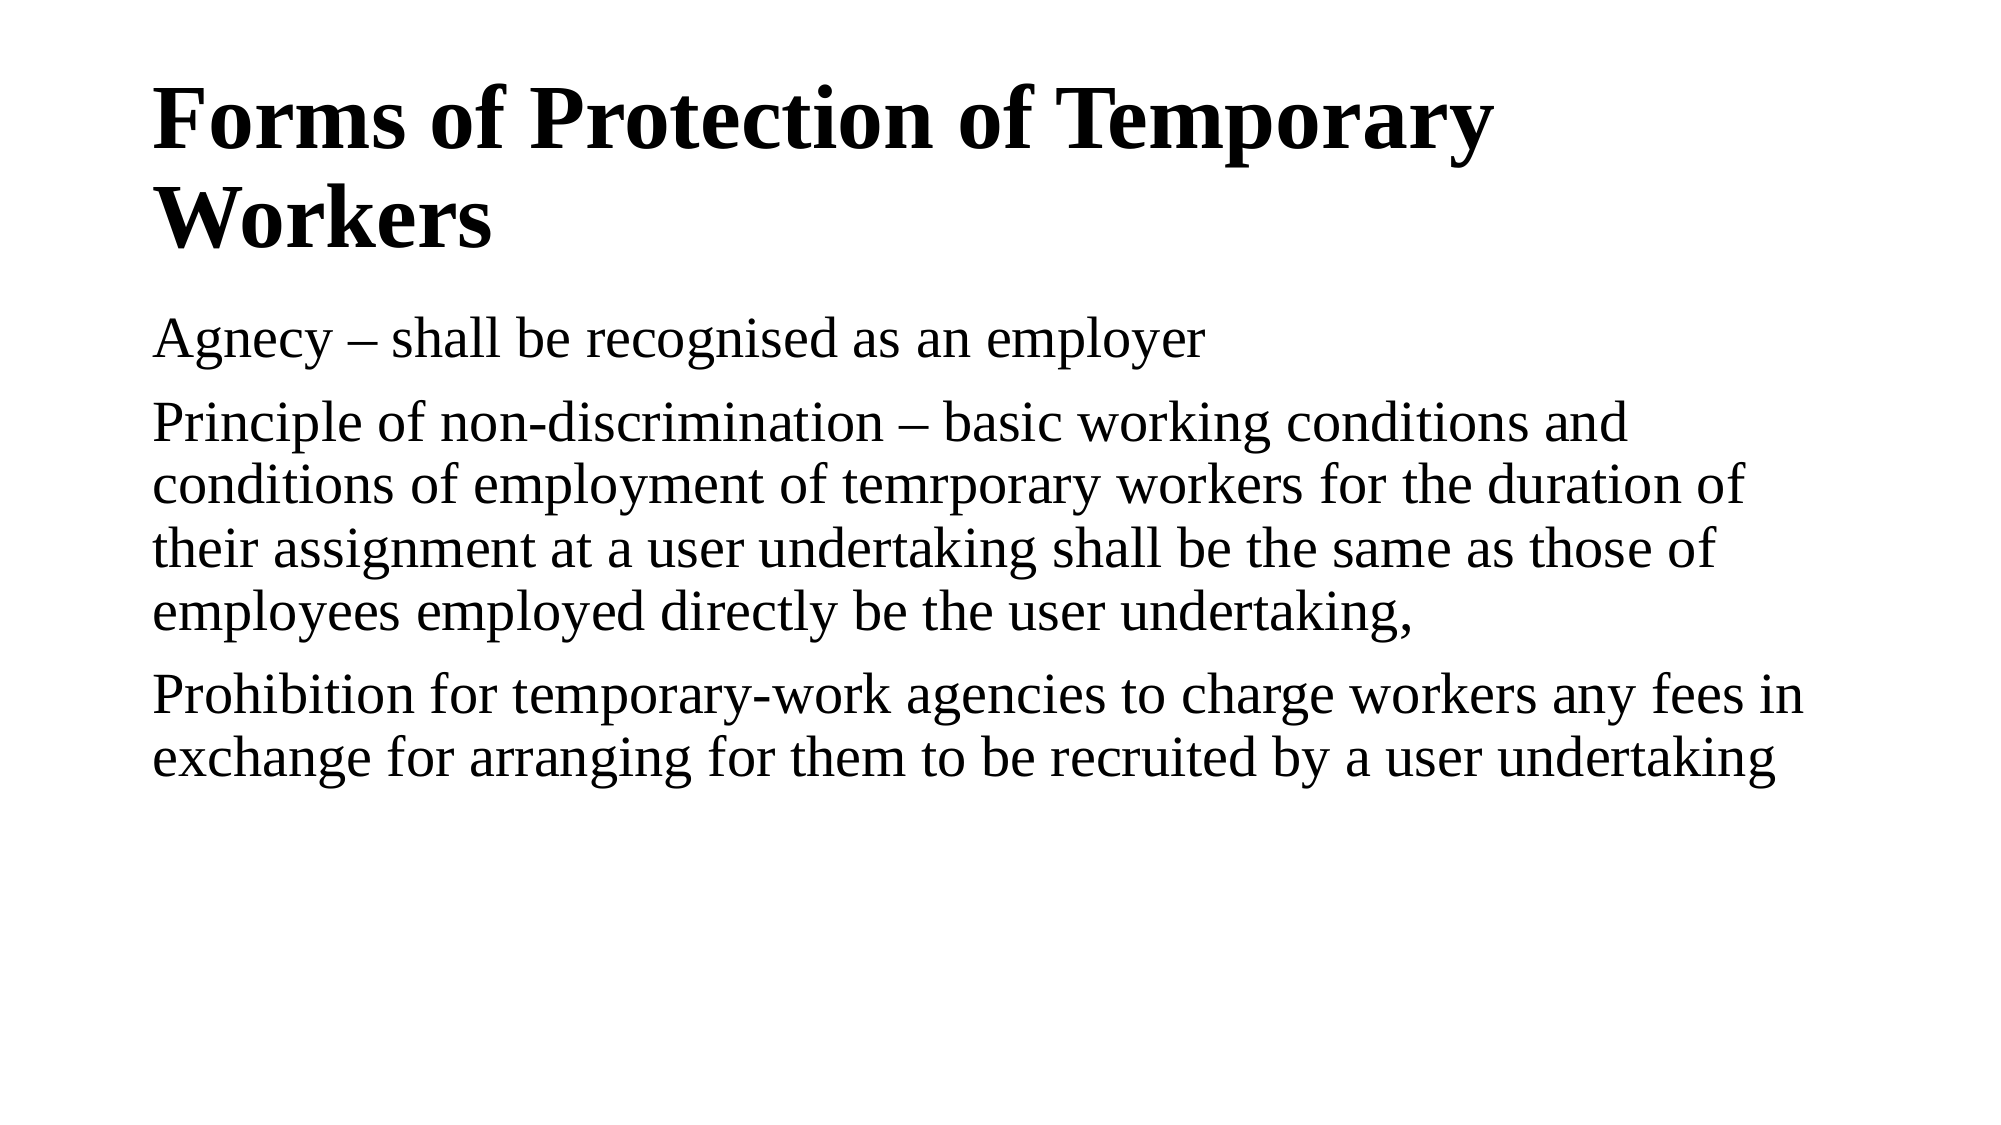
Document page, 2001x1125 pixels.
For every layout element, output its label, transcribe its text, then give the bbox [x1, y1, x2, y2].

title Forms of Protection of Temporary Workers [137, 59, 1863, 278]
list Agnecy – shall be recognised as an employer Principle of non-discrimination – basic working conditions and conditions of employment of temrporary workers for the duration of their assignment at a user undertaking shall be the same as those of employees employed directly be the user undertaking, Prohibition for temporary-work agencies to charge workers any fees in exchange for arranging for them to be recruited by a user undertaking [137, 299, 1863, 1014]
